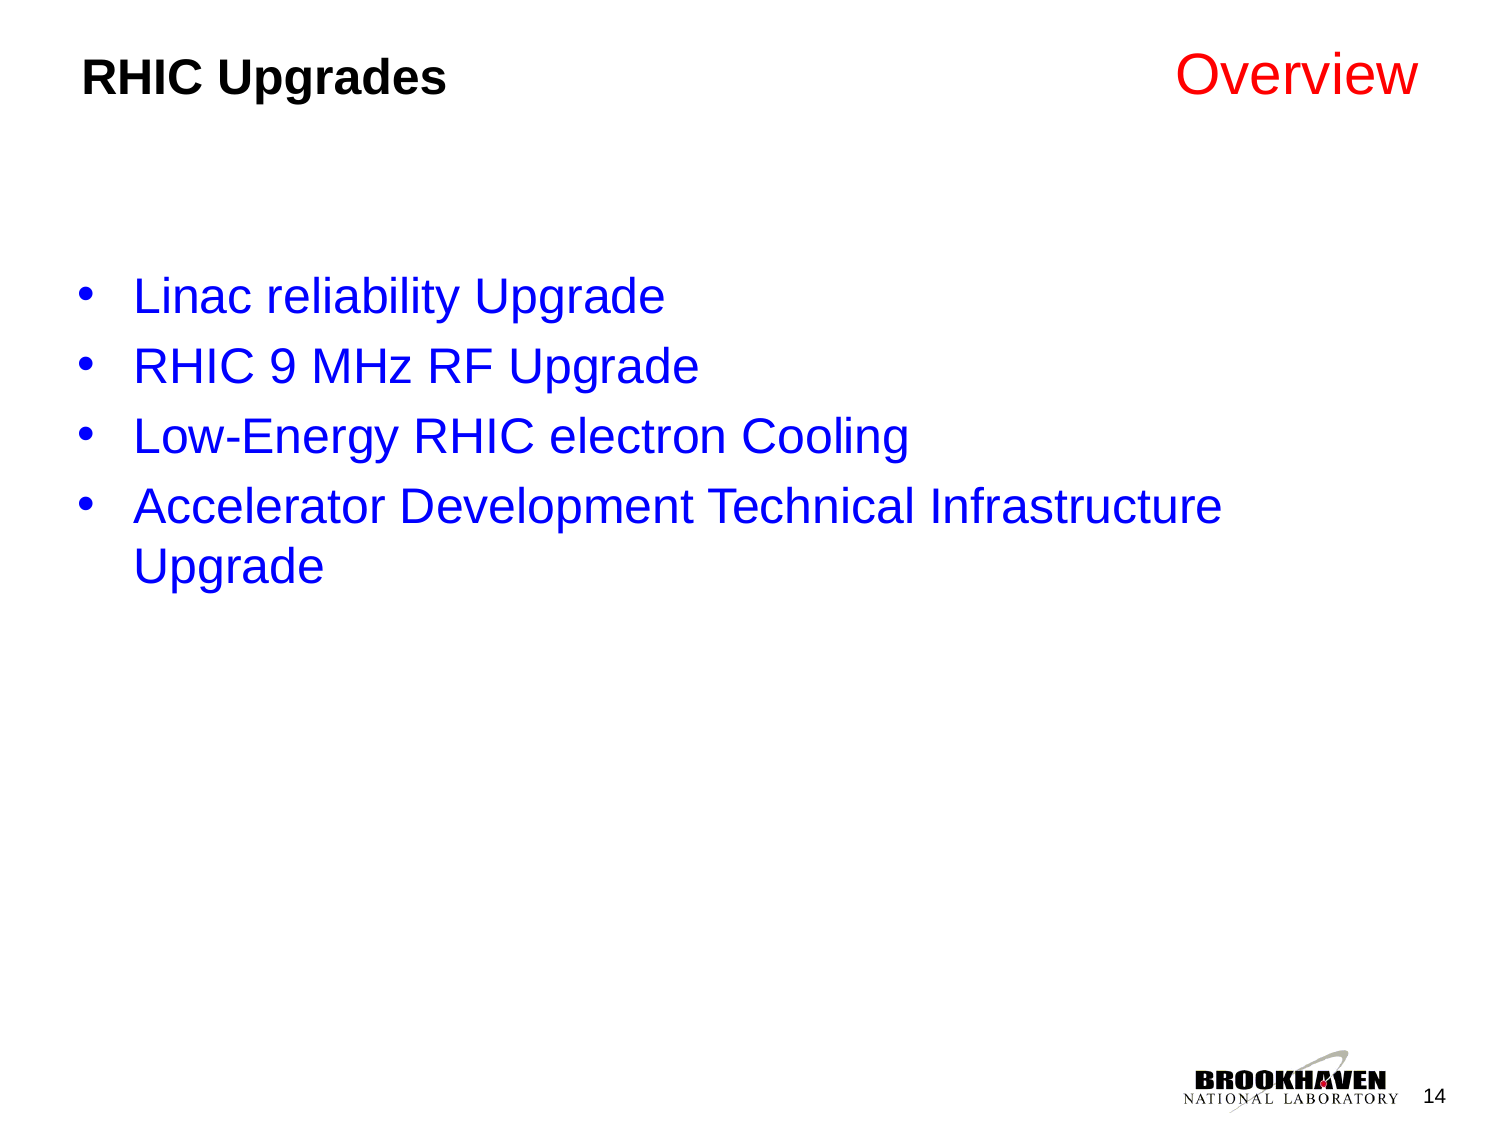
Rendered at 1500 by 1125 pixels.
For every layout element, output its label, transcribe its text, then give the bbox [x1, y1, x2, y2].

footer 14 [1399, 1074, 1476, 1125]
picture [1183, 1051, 1400, 1113]
list Linac reliability Upgrade RHIC 9 MHz RF Upgrade Low-Energy RHIC electron Cooling Accelerator Development Technical Infrastructure Upgrade [61, 136, 1438, 1051]
title RHIC Upgrades Overview [61, 36, 1438, 106]
